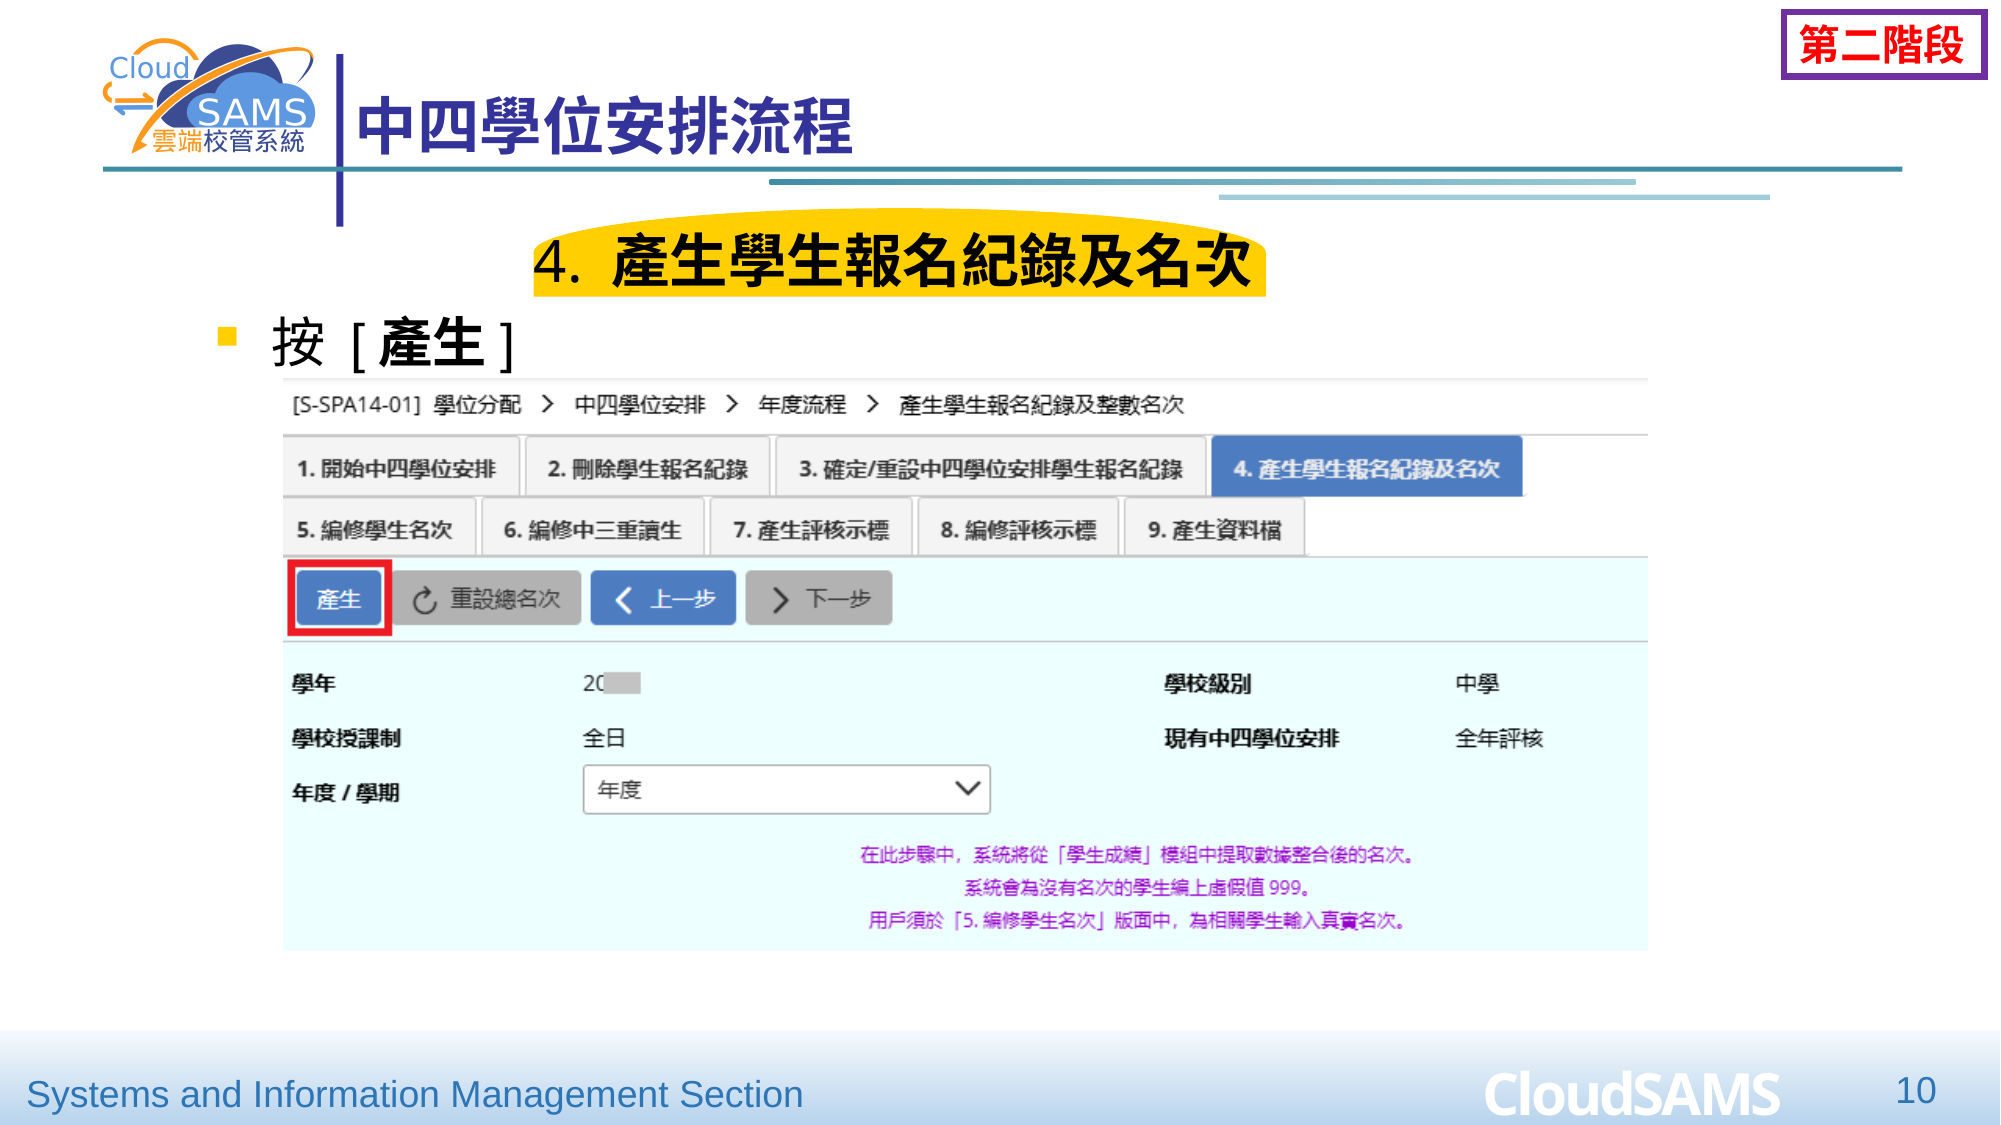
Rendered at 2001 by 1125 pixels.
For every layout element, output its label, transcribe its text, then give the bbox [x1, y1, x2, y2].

picture [283, 378, 1648, 951]
text_box [497, 48, 1780, 174]
text_box 第二階段 [1783, 11, 1985, 77]
list 按 [產生] [200, 300, 1967, 1057]
picture [87, 7, 349, 175]
text_box 4. 產生學生報名紀錄及名次 [533, 208, 1266, 297]
slide_number 10 [1755, 1059, 1952, 1125]
text_box [499, 45, 1750, 171]
title 中四學位安排流程 [340, 44, 1907, 170]
